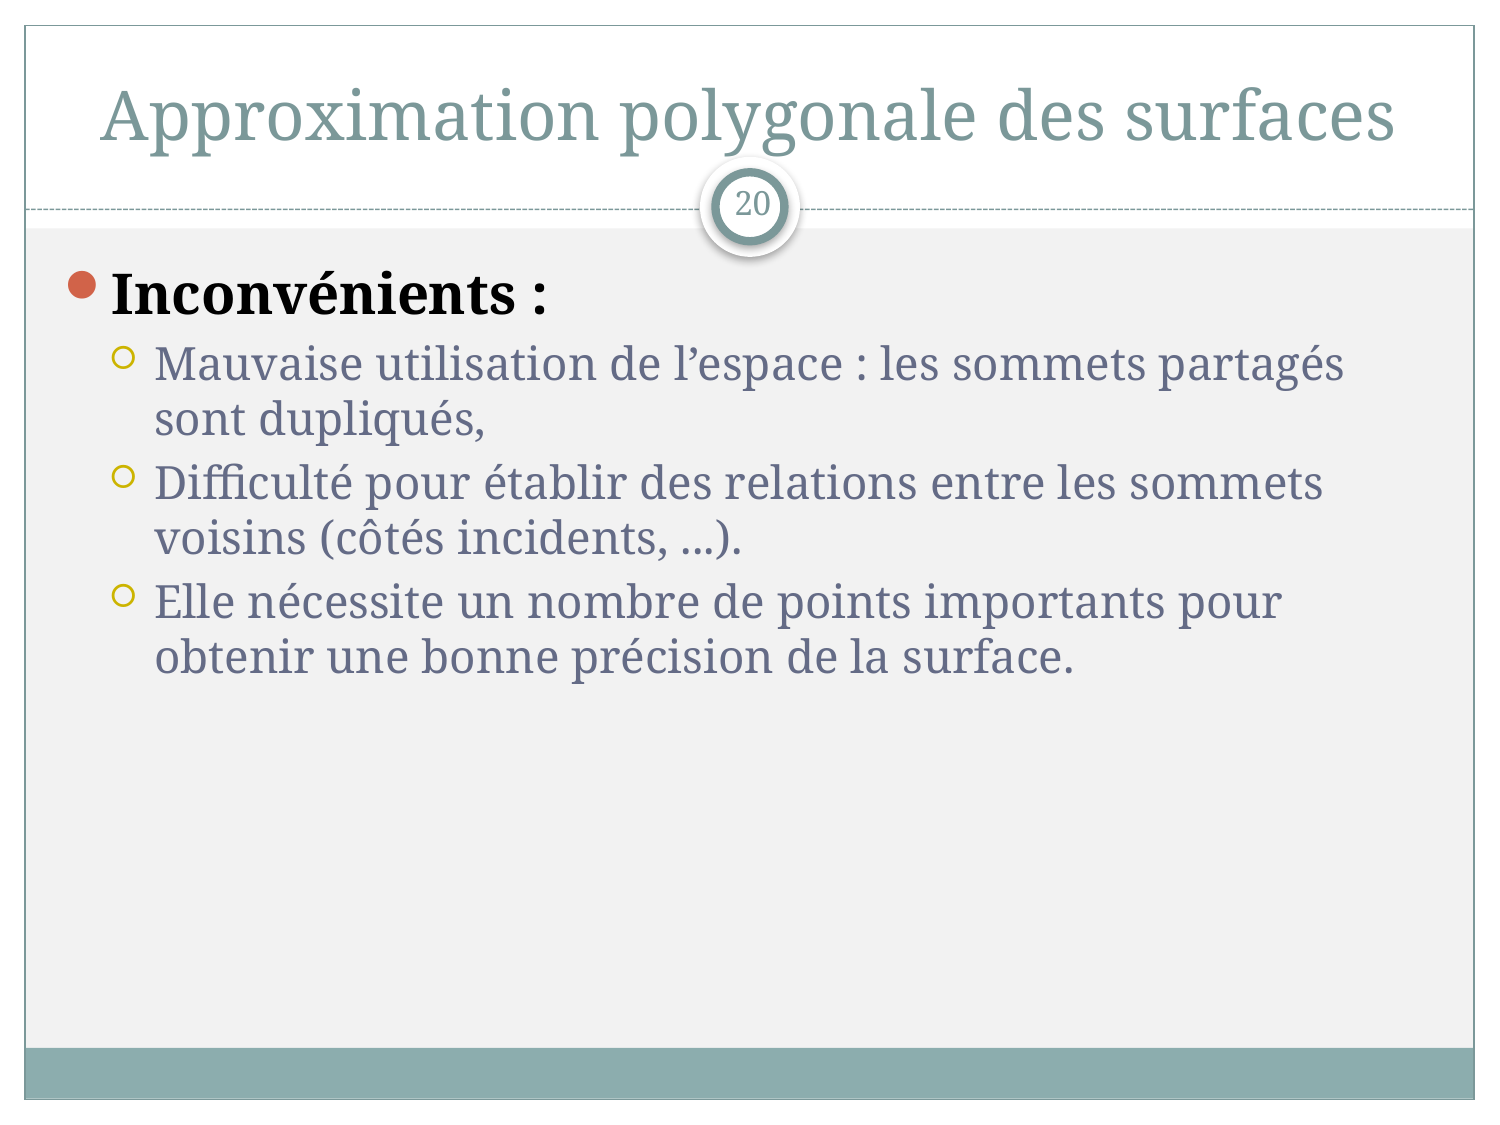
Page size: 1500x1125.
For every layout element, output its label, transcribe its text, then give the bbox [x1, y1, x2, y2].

slide_number 20 [715, 168, 791, 241]
title Approximation polygonale des surfaces [49, 37, 1450, 162]
list Inconvénients : Mauvaise utilisation de l’espace : les sommets partagés sont dupliqués, Difficulté pour établir des relations entre les sommets voisins (côtés incidents, ...). Elle nécessite un nombre de points importants pour obtenir une bonne précision de la surface. [49, 250, 1445, 1001]
